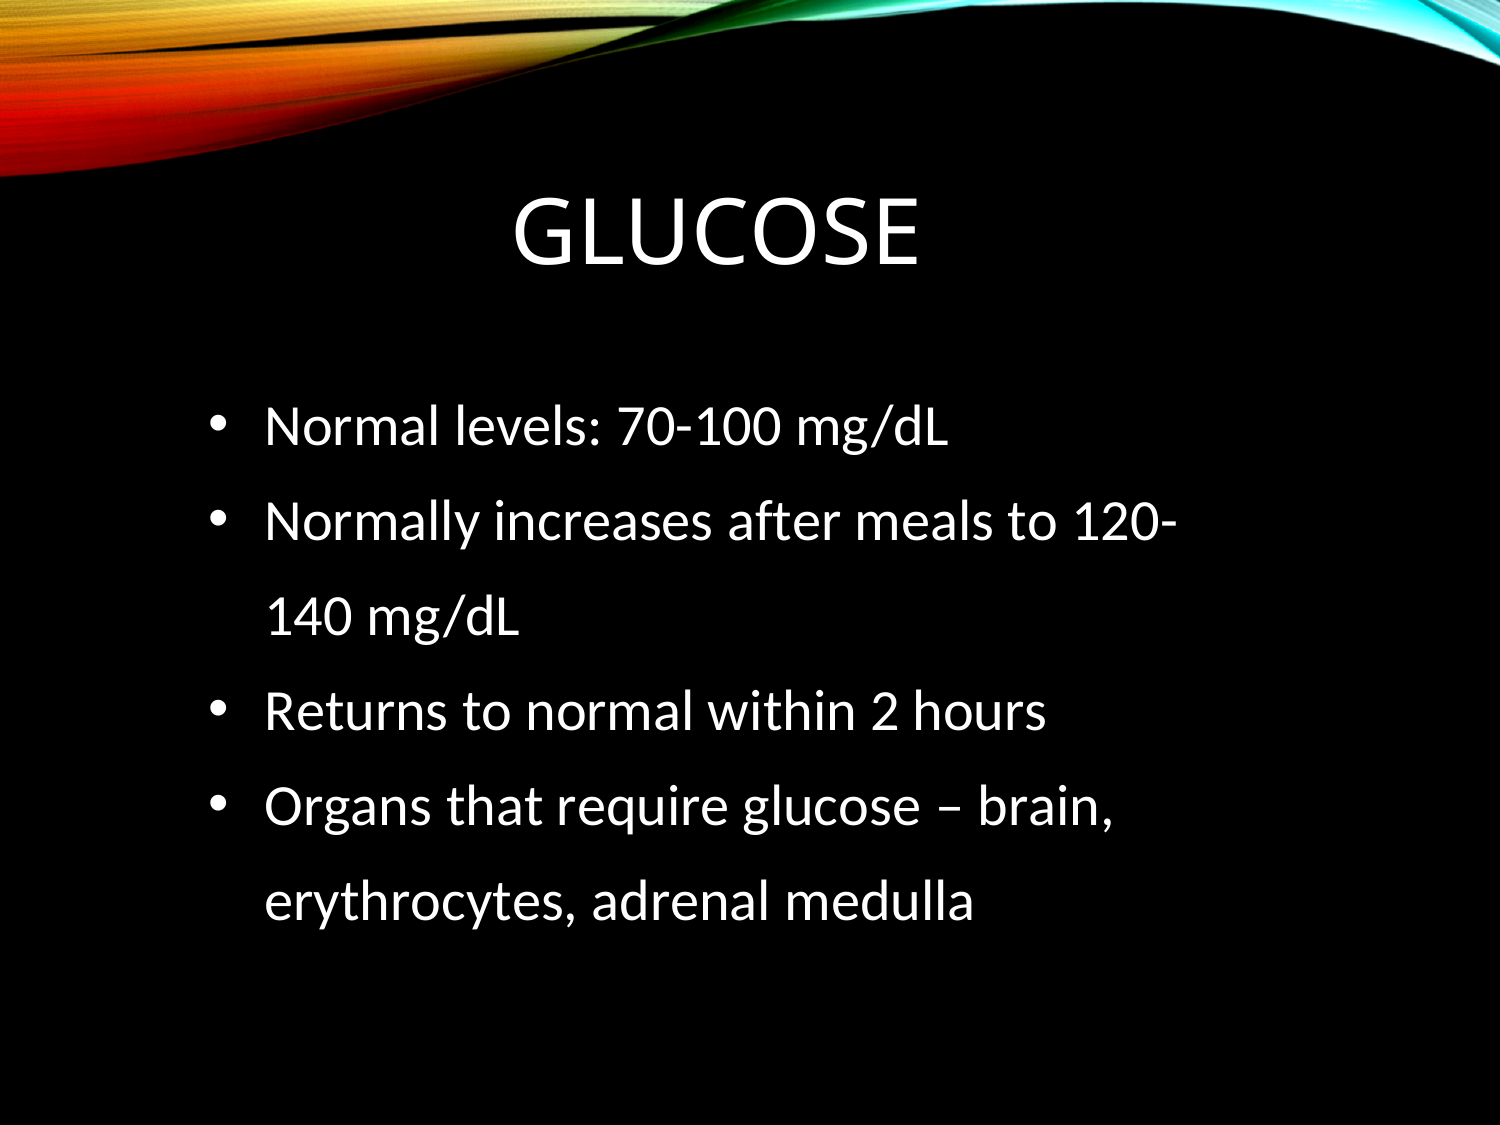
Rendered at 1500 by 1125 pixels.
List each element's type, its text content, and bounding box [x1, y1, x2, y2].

text_box Normal levels: 70-100 mg/dL Normally increases after meals to 120- 140 mg/dL Returns to normal within 2 hours Organs that require glucose – brain, erythrocytes, adrenal medulla [206, 387, 1500, 933]
picture [0, 0, 1500, 178]
title Glucose [5, 86, 1052, 322]
